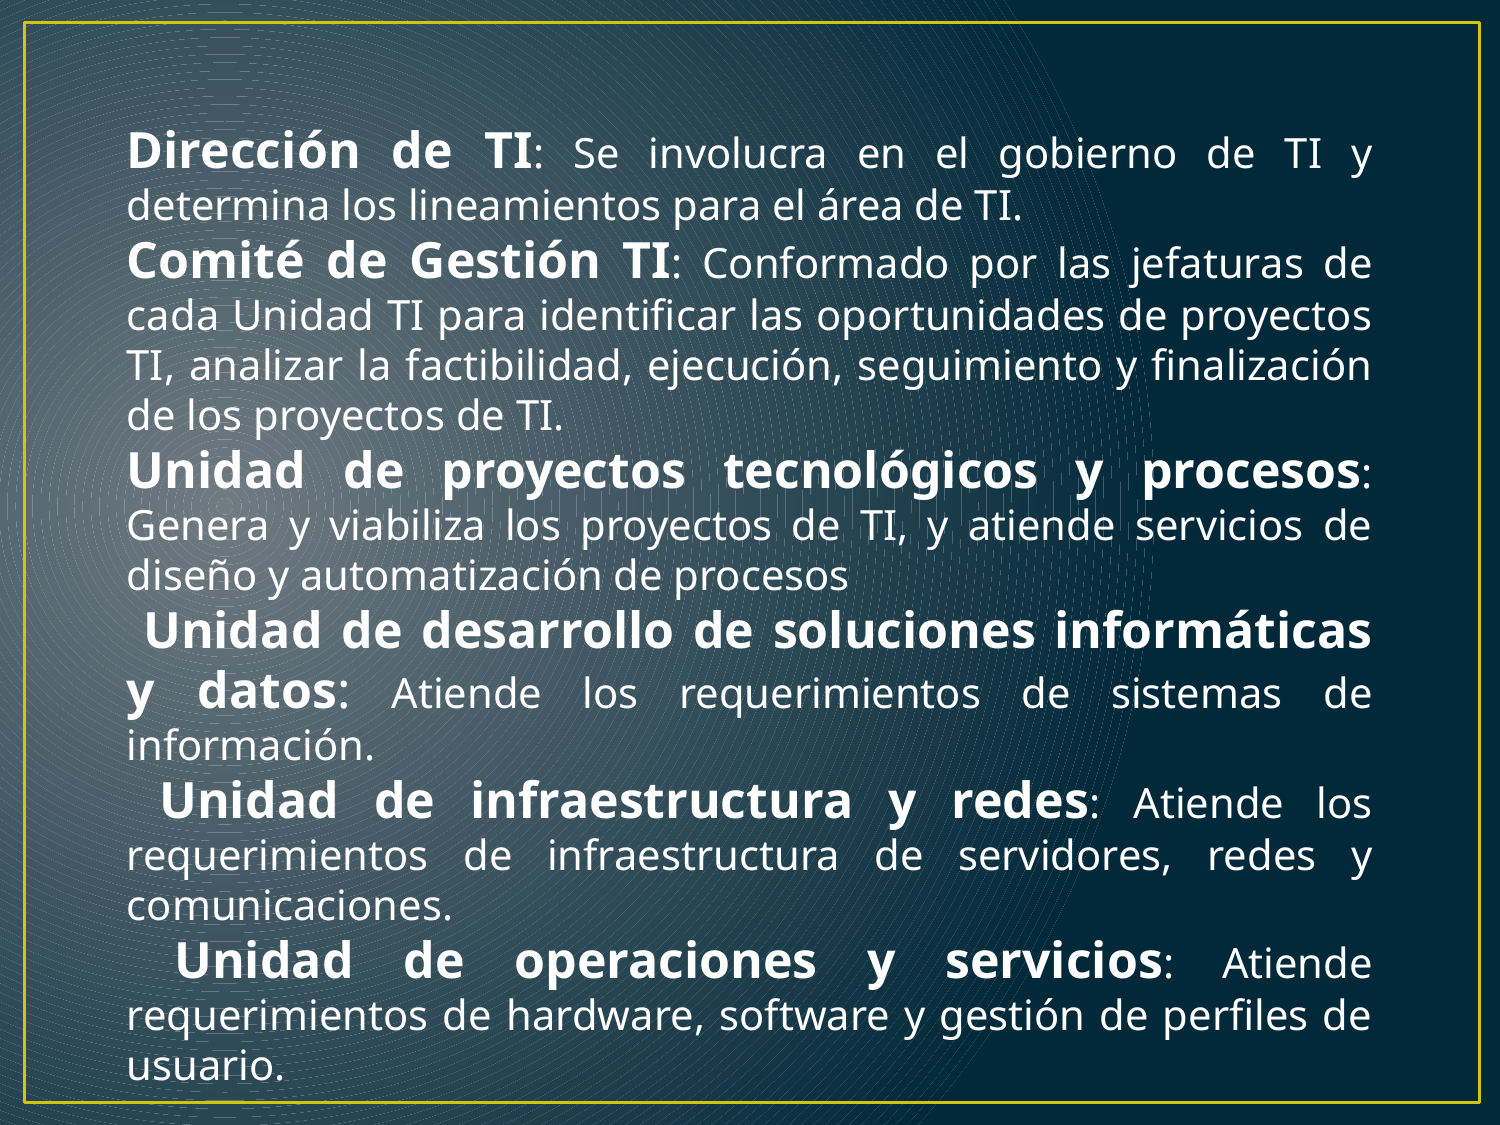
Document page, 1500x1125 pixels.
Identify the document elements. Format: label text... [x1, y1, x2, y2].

text_box Dirección de TI: Se involucra en el gobierno de TI y determina los lineamientos para el área de TI. Comité de Gestión TI: Conformado por las jefaturas de cada Unidad TI para identificar las oportunidades de proyectos TI, analizar la factibilidad, ejecución, seguimiento y finalización de los proyectos de TI. Unidad de proyectos tecnológicos y procesos: Genera y viabiliza los proyectos de TI, y atiende servicios de diseño y automatización de procesos Unidad de desarrollo de soluciones informáticas y datos: Atiende los requerimientos de sistemas de información. Unidad de infraestructura y redes: Atiende los requerimientos de infraestructura de servidores, redes y comunicaciones. Unidad de operaciones y servicios: Atiende requerimientos de hardware, software y gestión de perfiles de usuario. [112, 66, 1388, 1125]
